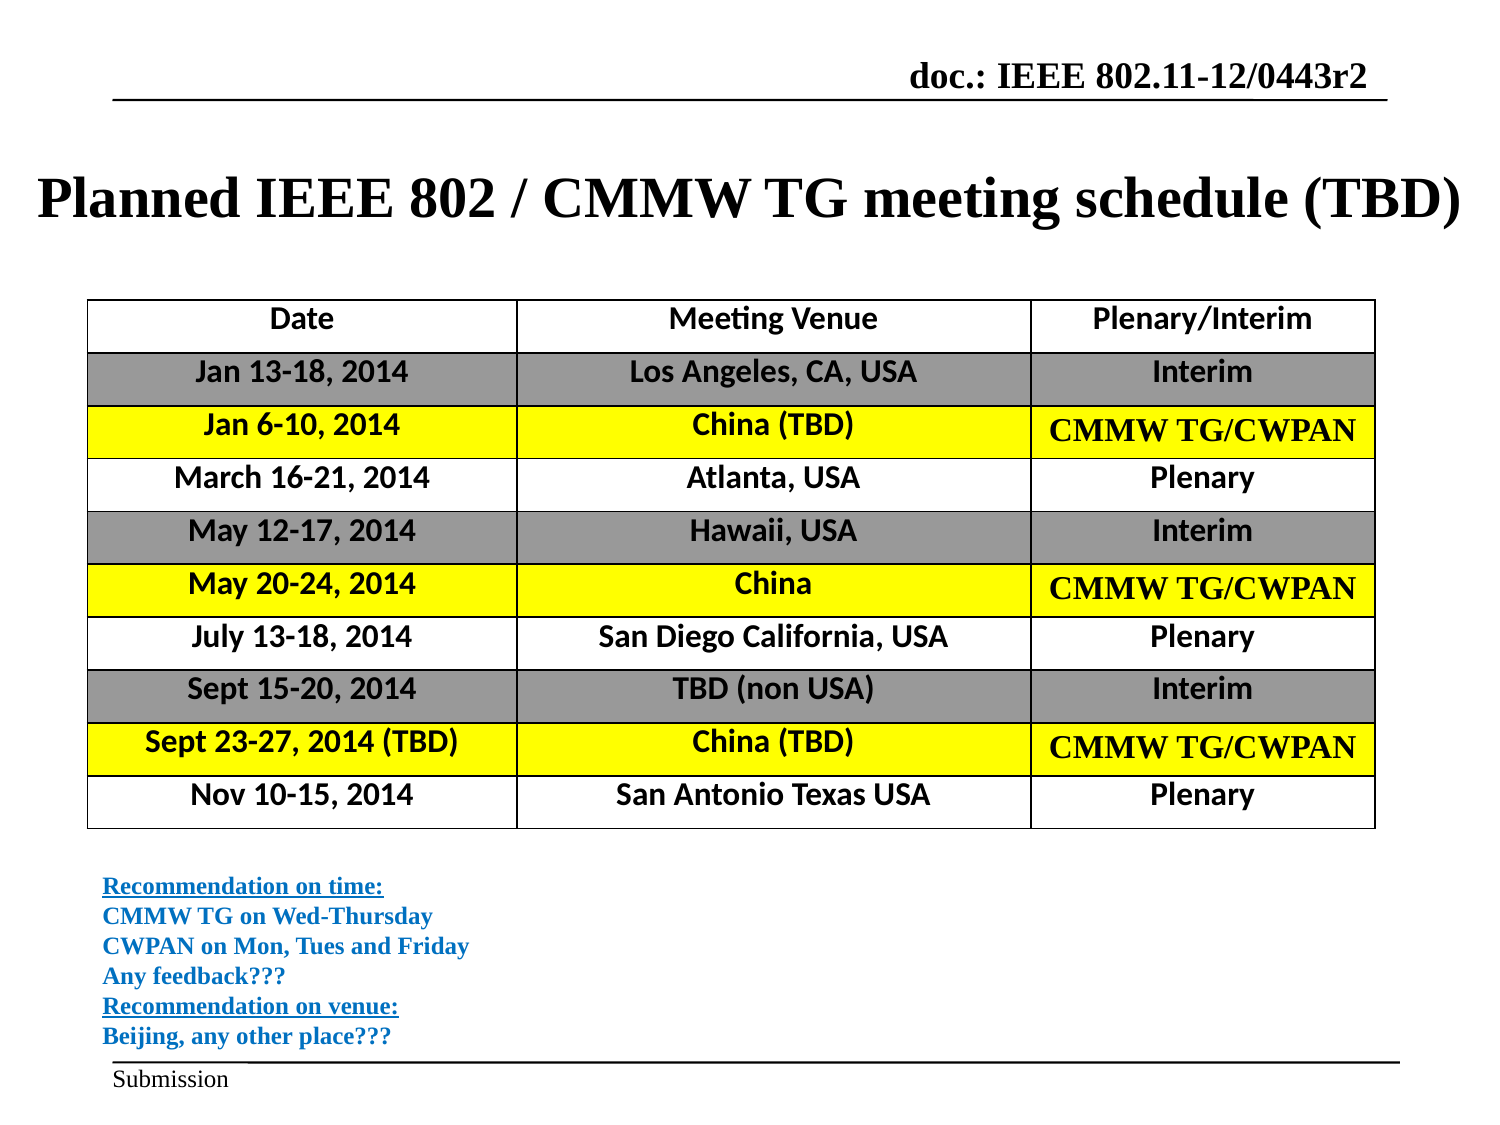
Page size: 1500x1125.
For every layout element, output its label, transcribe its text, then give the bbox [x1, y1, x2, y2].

text_box Recommendation on time: CMMW TG on Wed-Thursday CWPAN on Mon, Tues and Friday Any feedback??? Recommendation on venue: Beijing, any other place??? [87, 862, 1456, 1057]
table_header Meeting Venue [518, 301, 1030, 352]
table_cell San Diego California, USA [518, 618, 1030, 669]
table_cell March 16-21, 2014 [88, 459, 516, 511]
table_cell July 13-18, 2014 [88, 618, 516, 669]
table_header Plenary/Interim [1032, 301, 1374, 352]
table_cell Interim [1032, 512, 1374, 563]
table_cell Hawaii, USA [518, 512, 1030, 563]
table_cell San Antonio Texas USA [518, 777, 1030, 828]
table_cell Plenary [1032, 618, 1374, 669]
table_cell China (TBD) [518, 724, 1030, 775]
table_cell Sept 23-27, 2014 (TBD) [88, 724, 516, 775]
table_cell Plenary [1032, 777, 1374, 828]
table_cell Jan 13-18, 2014 [88, 354, 516, 405]
table_cell China (TBD) [518, 407, 1030, 458]
title Planned IEEE 802 / CMMW TG meeting schedule (TBD) [0, 99, 1500, 288]
table_cell Plenary [1032, 459, 1374, 511]
table_cell Los Angeles, CA, USA [518, 354, 1030, 405]
table_cell Atlanta, USA [518, 459, 1030, 511]
table_cell Nov 10-15, 2014 [88, 777, 516, 828]
table_cell TBD (non USA) [518, 671, 1030, 722]
table_cell China [518, 565, 1030, 616]
table_cell CMMW TG/CWPAN [1032, 565, 1374, 616]
table_cell CMMW TG/CWPAN [1032, 724, 1374, 775]
table_cell CMMW TG/CWPAN [1032, 407, 1374, 458]
table_header Date [88, 301, 516, 352]
table_cell Interim [1032, 354, 1374, 405]
table_cell May 20-24, 2014 [88, 565, 516, 616]
table_cell Interim [1032, 671, 1374, 722]
table_cell Sept 15-20, 2014 [88, 671, 516, 722]
table_cell Jan 6-10, 2014 [88, 407, 516, 458]
table_cell May 12-17, 2014 [88, 512, 516, 563]
